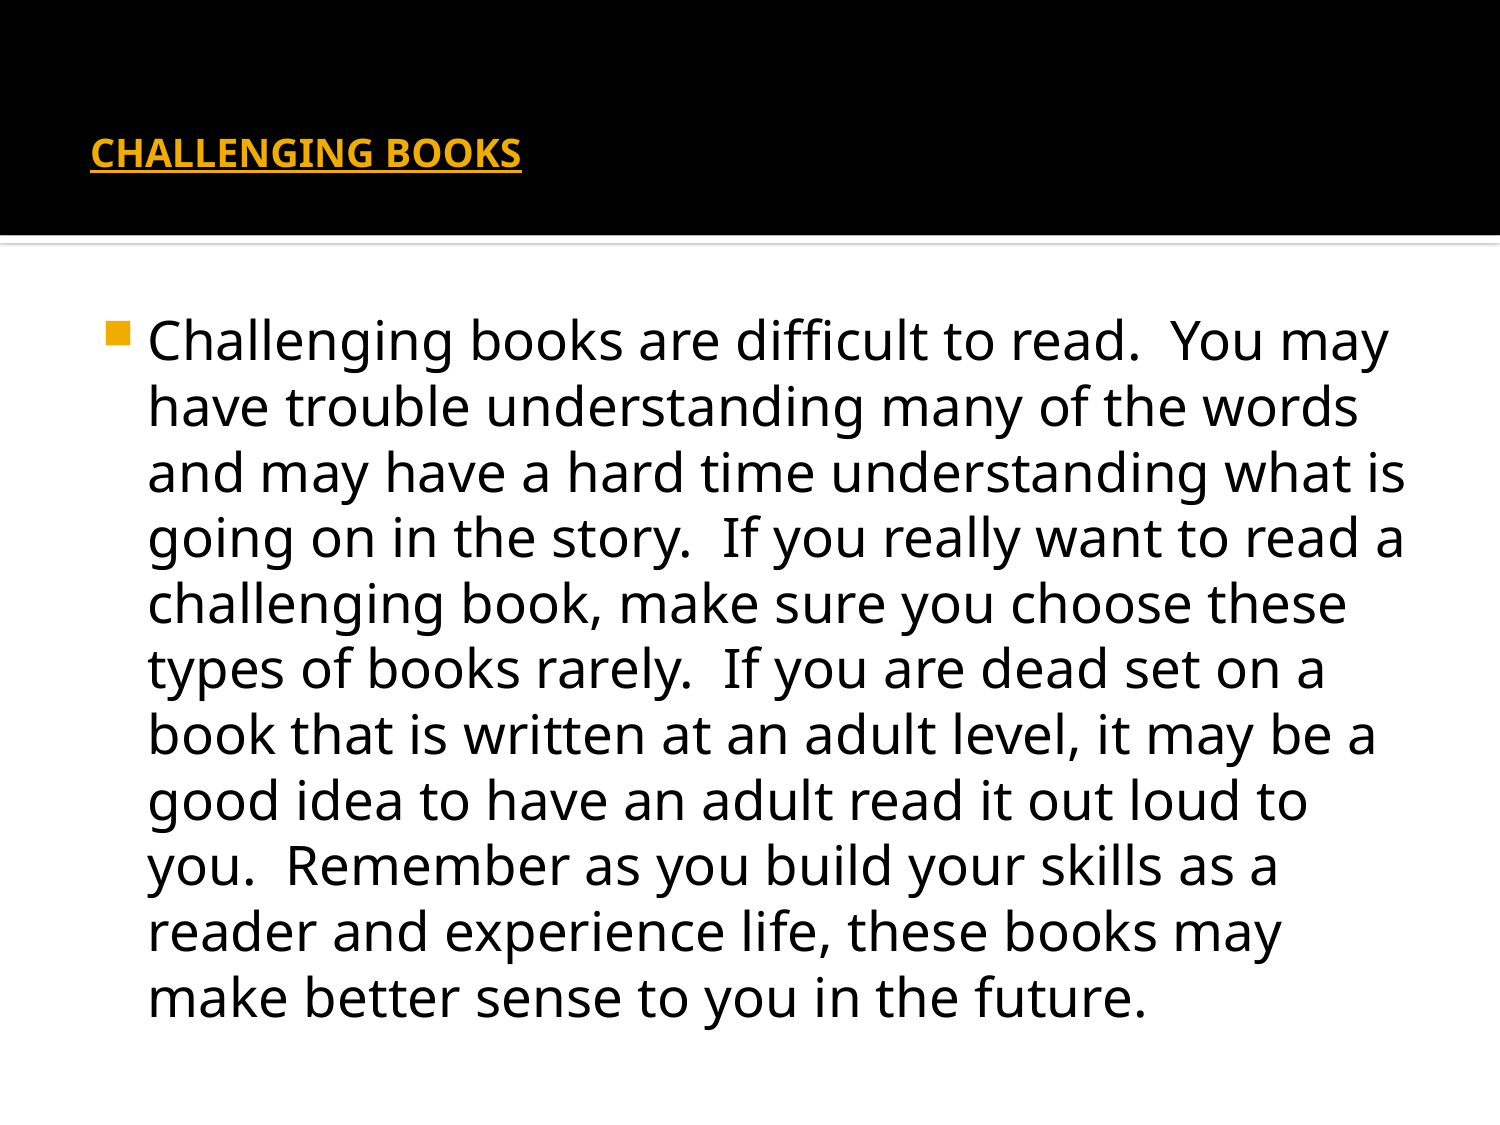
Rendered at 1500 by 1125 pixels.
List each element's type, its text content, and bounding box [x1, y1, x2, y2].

list Challenging books are difficult to read. You may have trouble understanding many of the words and may have a hard time understanding what is going on in the story. If you really want to read a challenging book, make sure you choose these types of books rarely. If you are dead set on a book that is written at an adult level, it may be a good idea to have an adult read it out loud to you. Remember as you build your skills as a reader and experience life, these books may make better sense to you in the future. [75, 291, 1425, 1050]
title CHALLENGING BOOKS [75, 25, 1425, 231]
